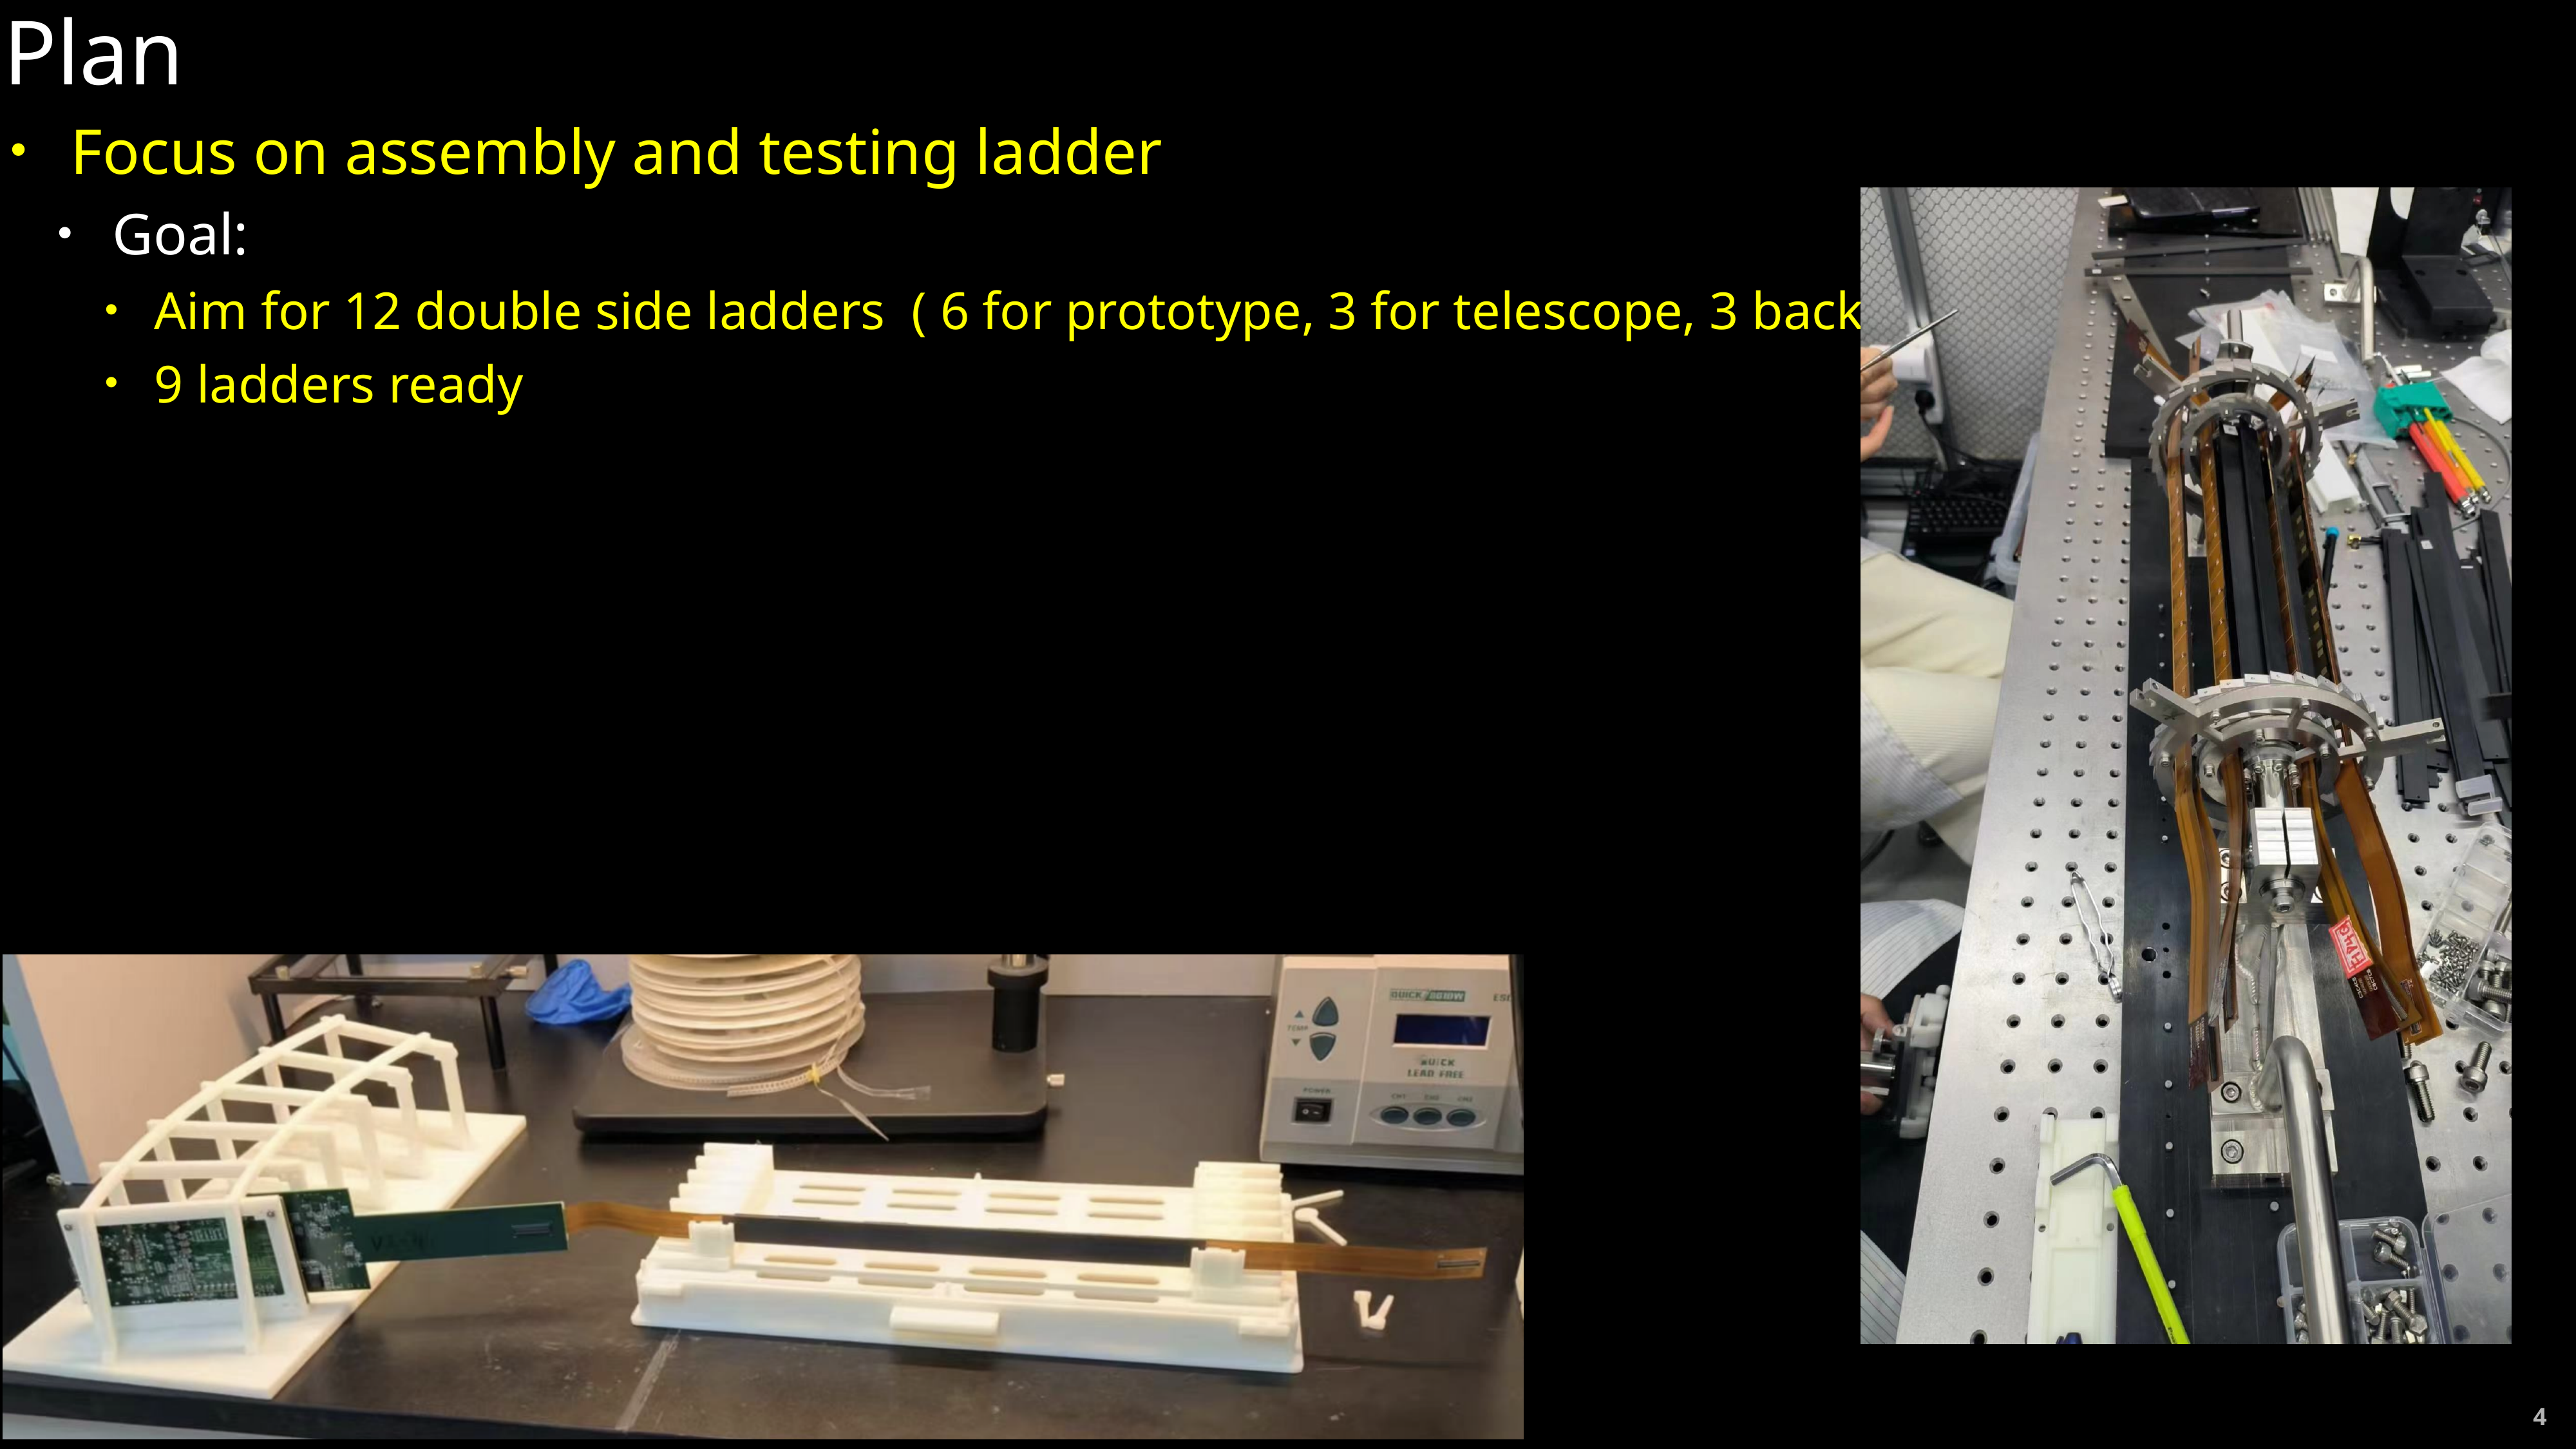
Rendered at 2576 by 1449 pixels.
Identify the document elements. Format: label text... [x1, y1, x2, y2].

slide_number 4 [2510, 1393, 2555, 1439]
picture [3, 954, 1524, 1439]
title Plan [3, 0, 2576, 104]
picture [1861, 187, 2512, 1345]
list Focus on assembly and testing ladder Goal: Aim for 12 double side ladders ( 6 for prototype, 3 for telescope, 3 backup) 9 ladders ready [3, 104, 2576, 1311]
